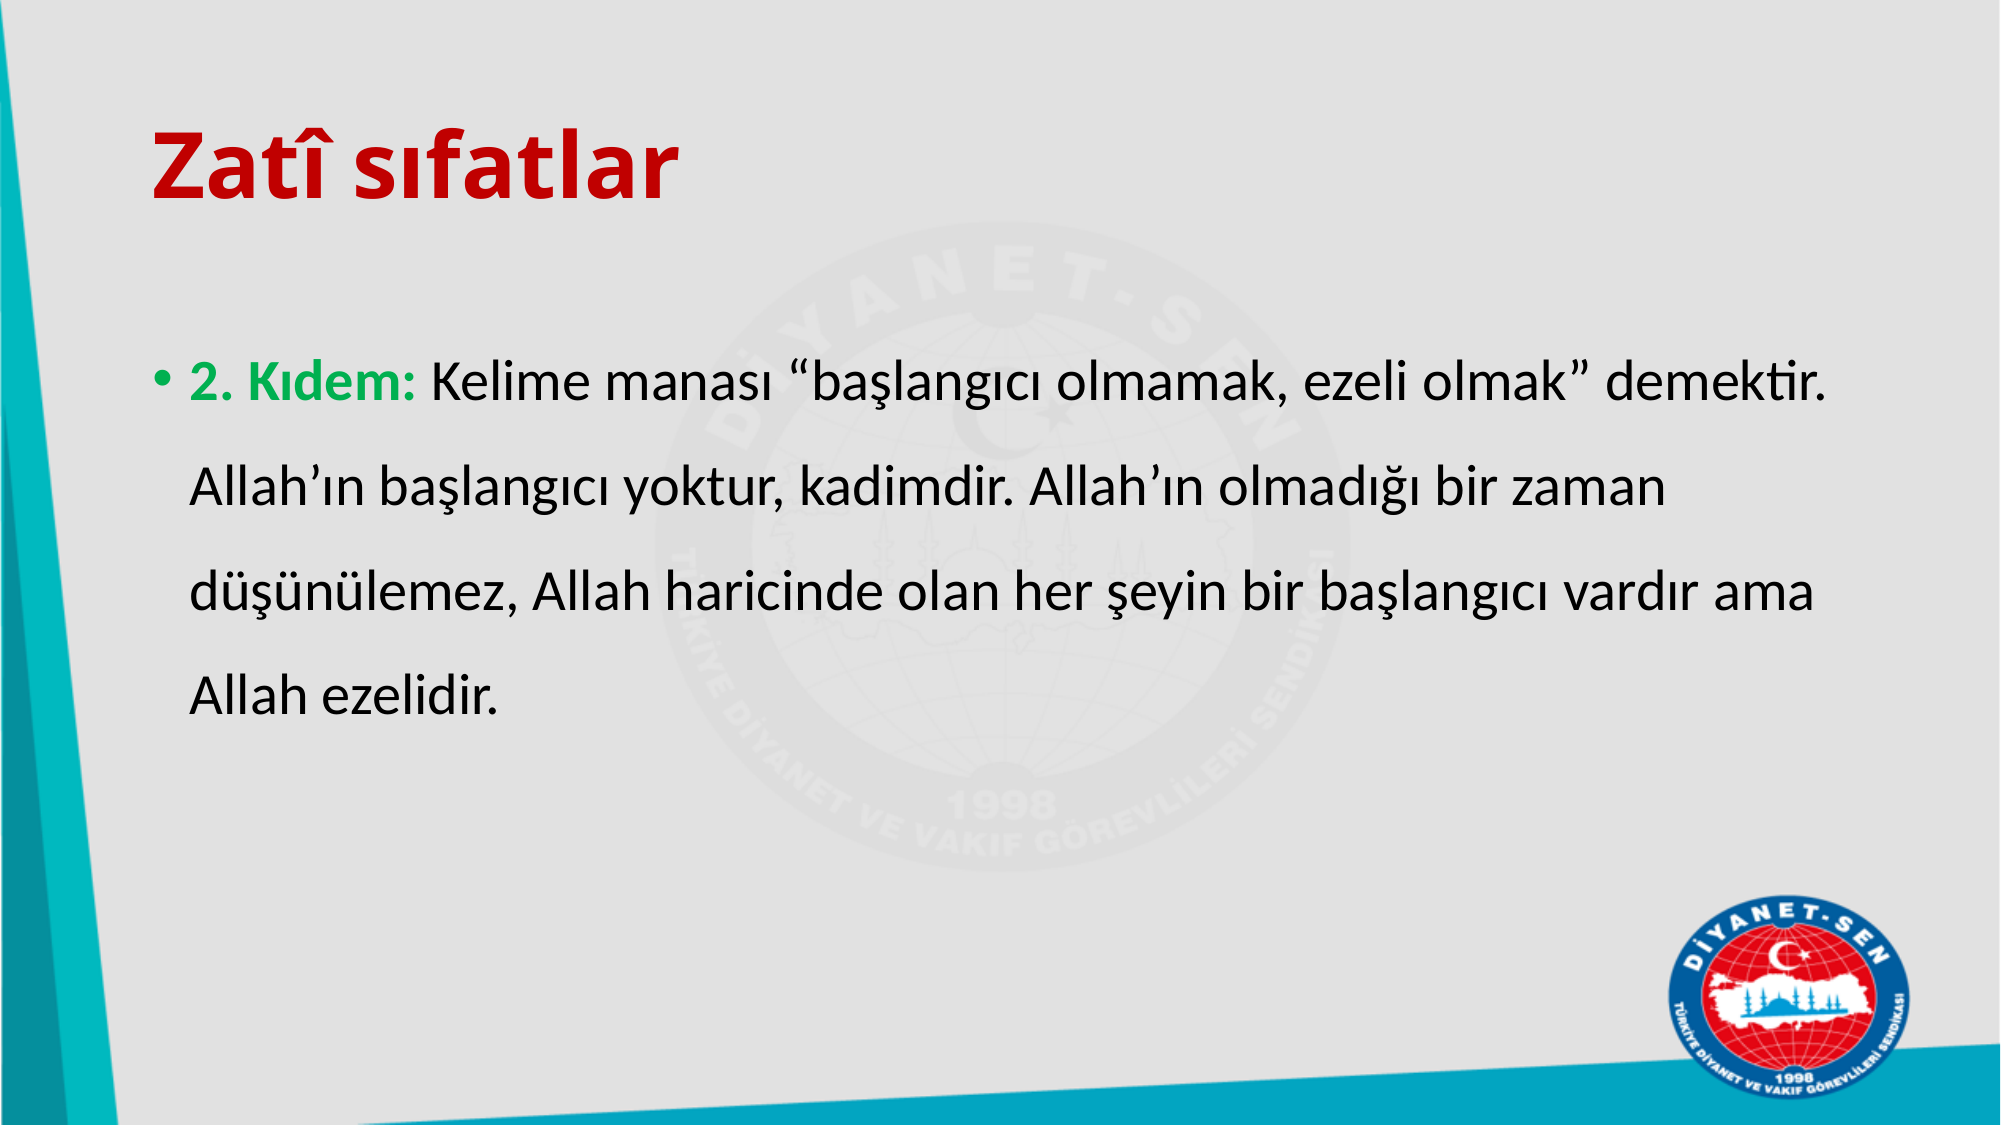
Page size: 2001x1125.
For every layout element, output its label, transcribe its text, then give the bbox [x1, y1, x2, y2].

title Zatî sıfatlar [137, 59, 1863, 278]
list 2. Kıdem: Kelime manası “başlangıcı olmamak, ezeli olmak” demektir. Allah’ın başlangıcı yoktur, kadimdir. Allah’ın olmadığı bir zaman düşünülemez, Allah haricinde olan her şeyin bir başlangıcı vardır ama Allah ezelidir. [137, 299, 1863, 1014]
picture [0, 0, 2001, 1125]
